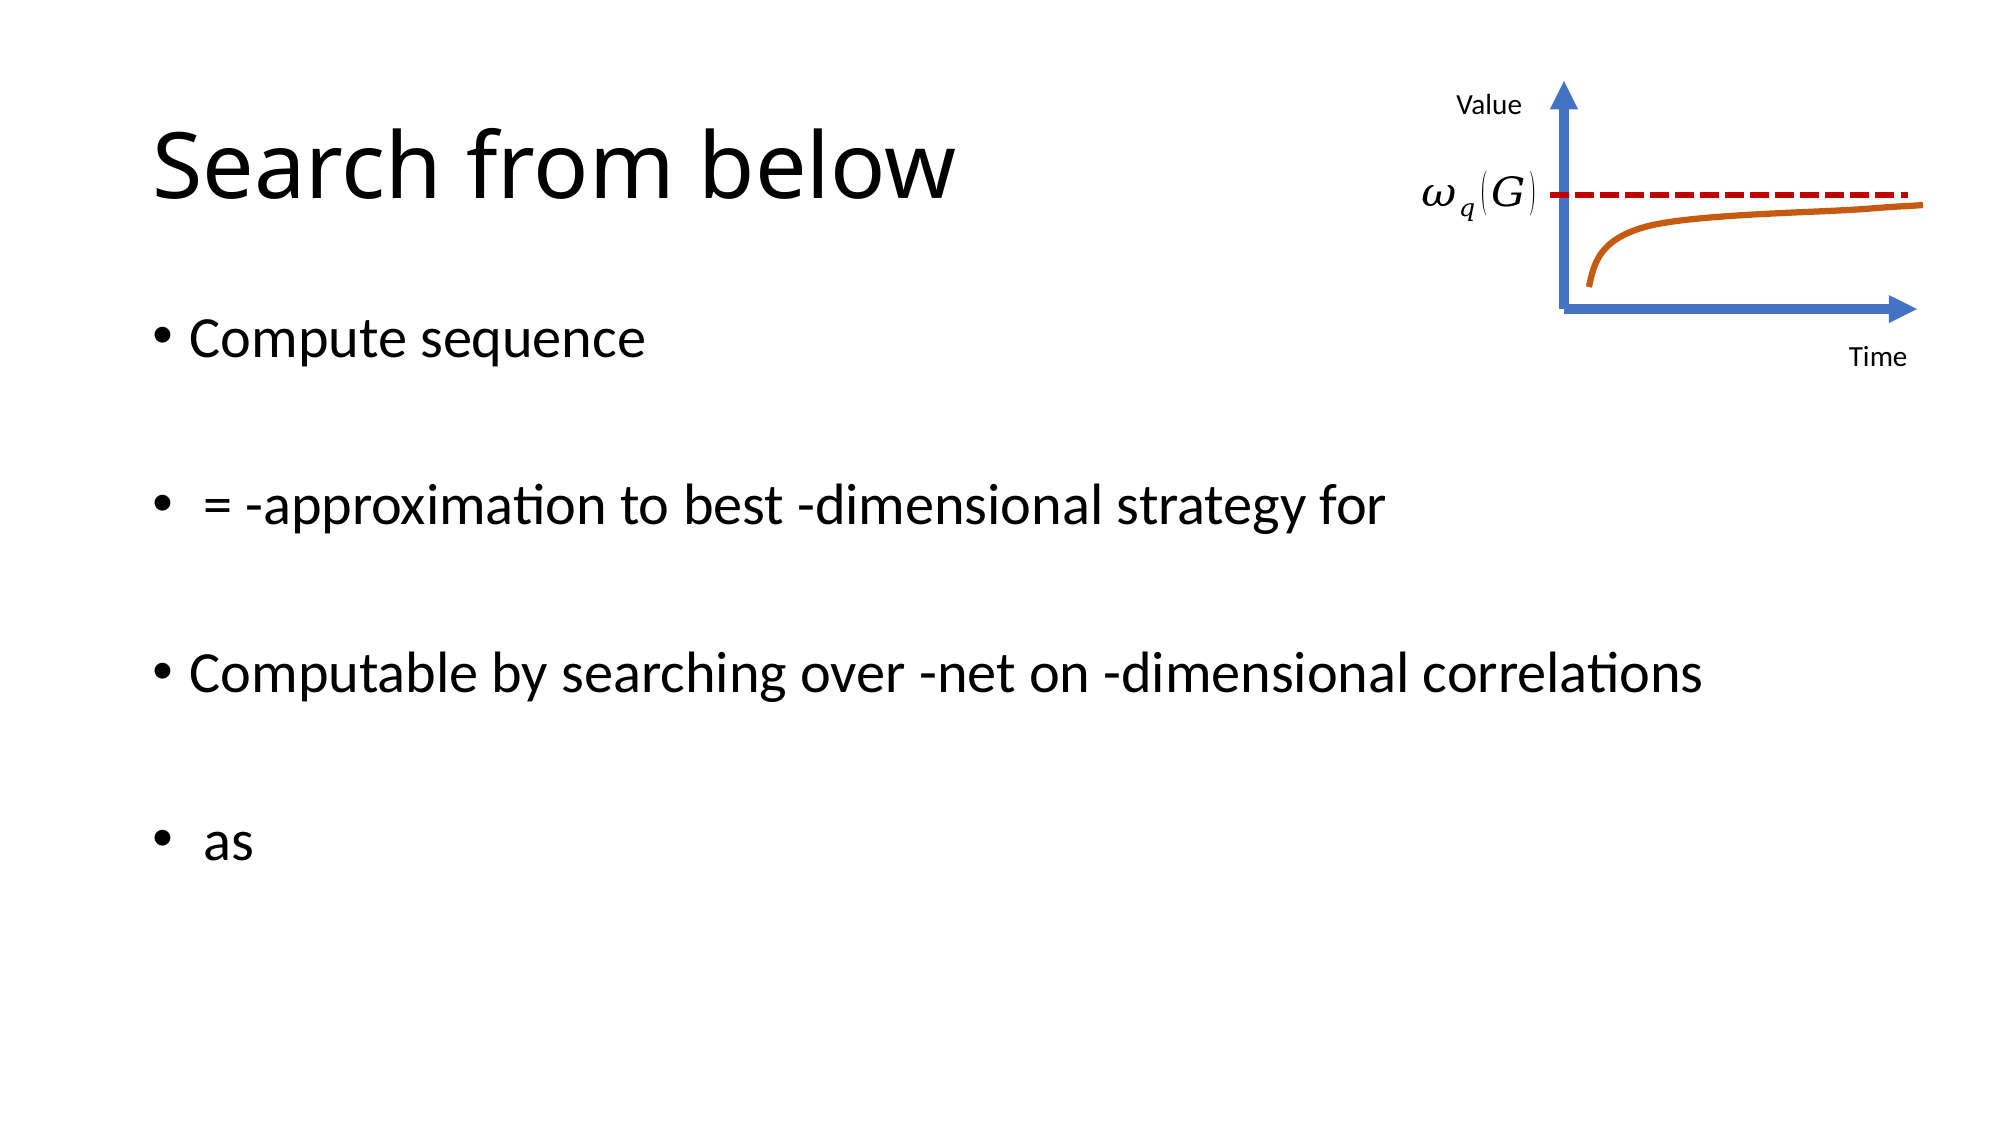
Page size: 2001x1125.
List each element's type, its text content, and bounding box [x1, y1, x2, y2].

text_box [1587, 203, 1924, 288]
title Search from below [137, 59, 1863, 278]
text_box Value [1441, 77, 1608, 128]
text_box Time [1834, 330, 2000, 380]
